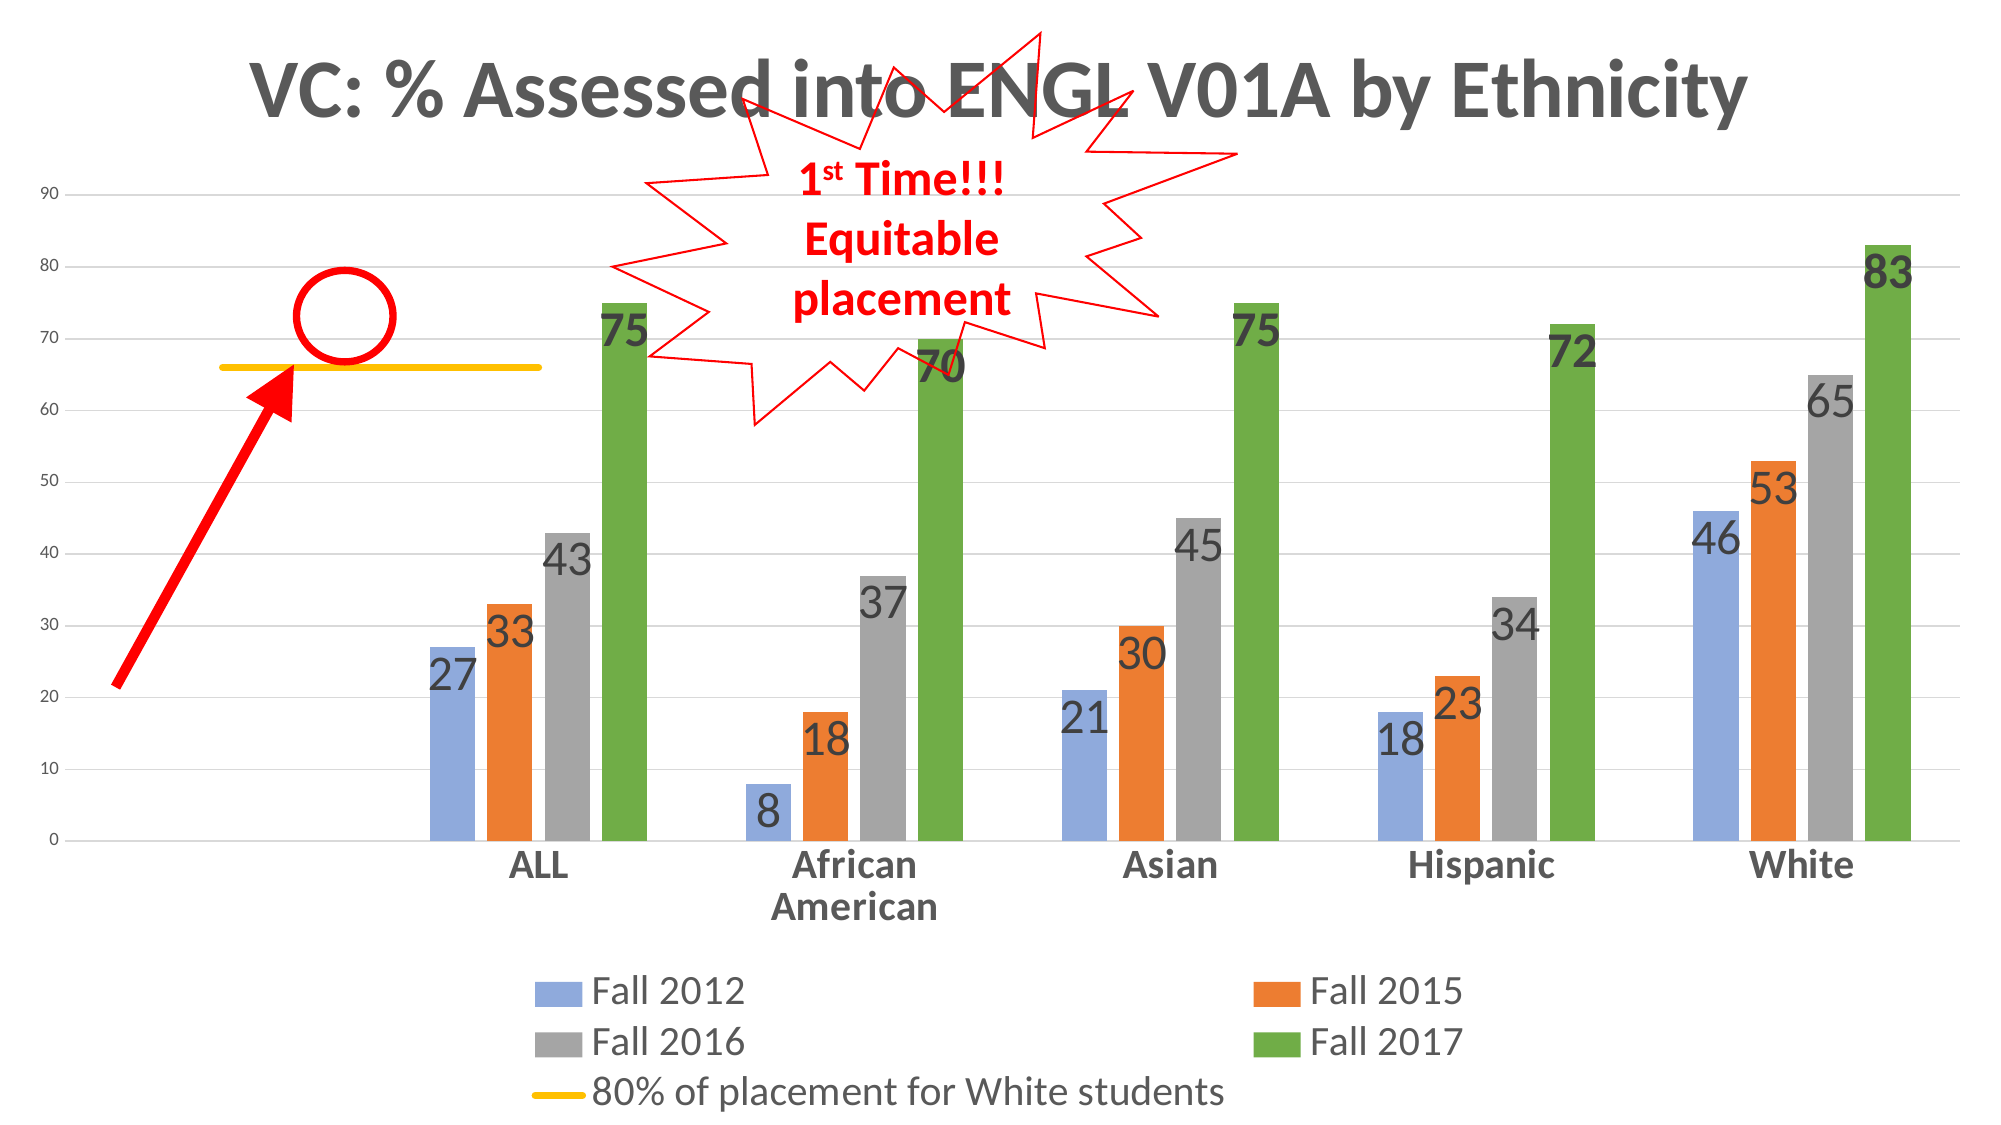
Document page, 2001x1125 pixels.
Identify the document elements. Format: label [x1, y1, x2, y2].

text_box [115, 364, 294, 688]
chart [0, 0, 2000, 1125]
